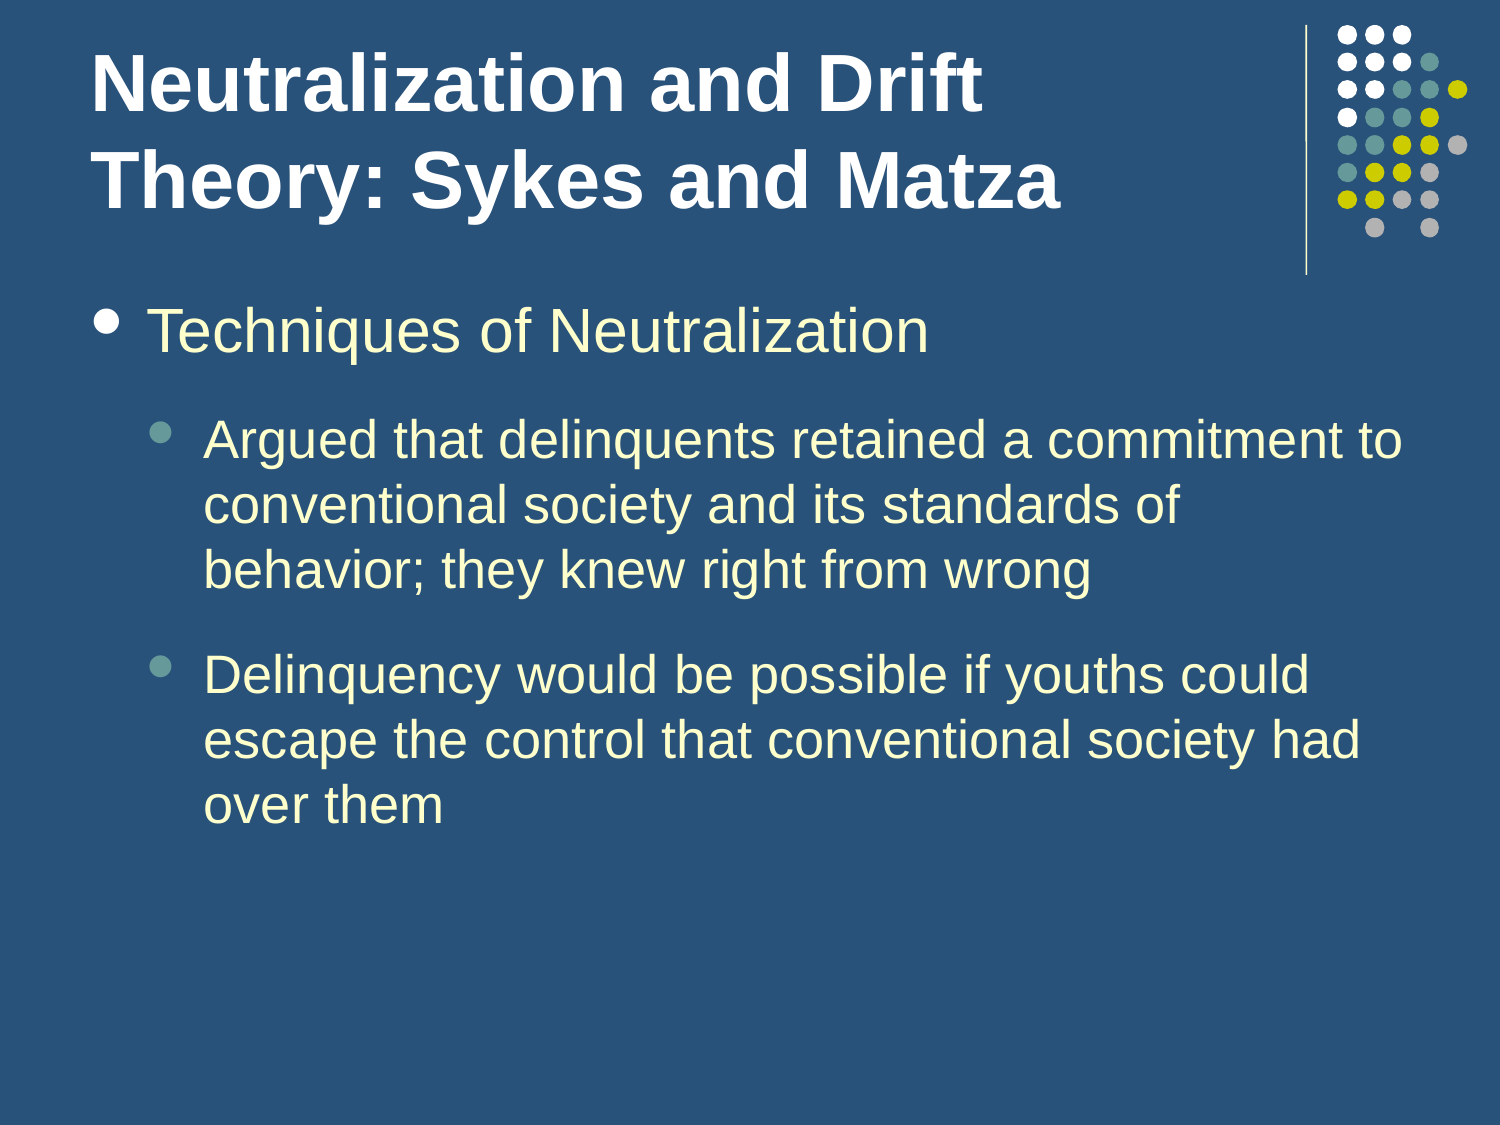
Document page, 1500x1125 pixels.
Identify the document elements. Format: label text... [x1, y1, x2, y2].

title Neutralization and Drift Theory: Sykes and Matza [74, 19, 1313, 233]
list Techniques of Neutralization Argued that delinquents retained a commitment to conventional society and its standards of behavior; they knew right from wrong Delinquency would be possible if youths could escape the control that conventional society had over them [74, 281, 1426, 1006]
